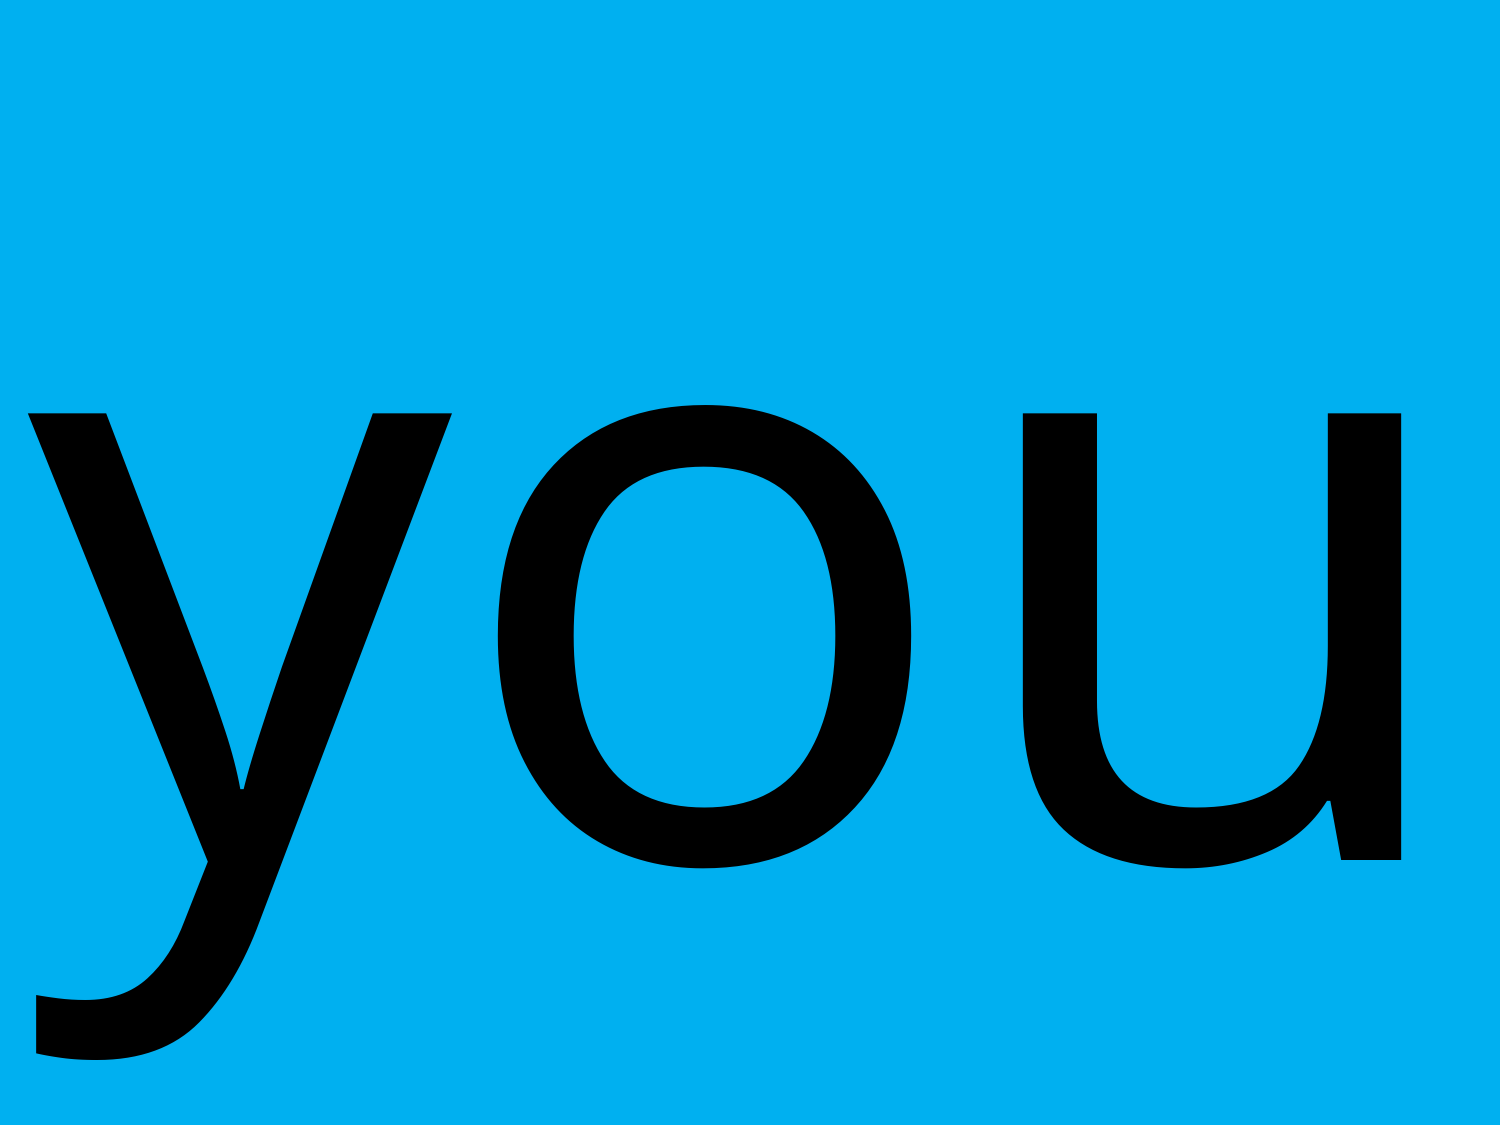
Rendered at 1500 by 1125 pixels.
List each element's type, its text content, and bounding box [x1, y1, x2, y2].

list you [0, 19, 1500, 1017]
